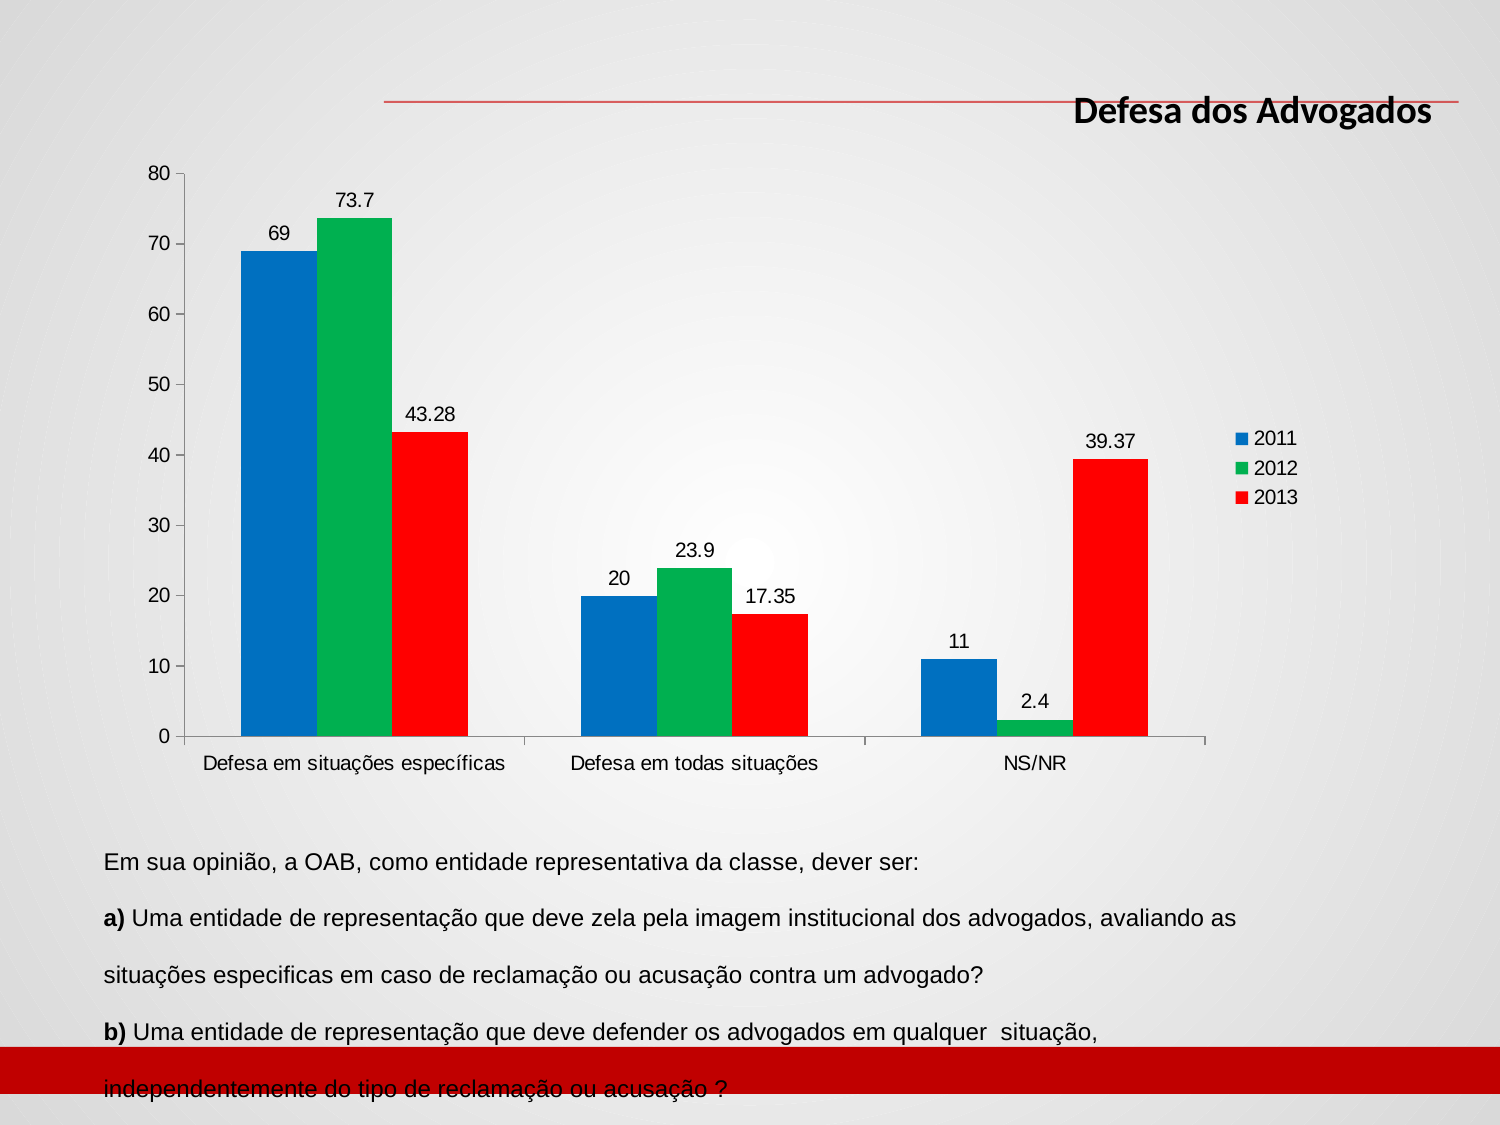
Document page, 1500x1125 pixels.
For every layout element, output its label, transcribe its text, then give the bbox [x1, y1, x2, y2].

text_box Defesa dos Advogados [620, 32, 1447, 139]
chart [123, 148, 1318, 788]
text_box Em sua opinião, a OAB, como entidade representativa da classe, dever ser: a) Uma entidade de representação que deve zela pela imagem institucional dos advogados, avaliando as situações especificas em caso de reclamação ou acusação contra um advogado? b) Uma entidade de representação que deve defender os advogados em qualquer situação, independentemente do tipo de reclamação ou acusação ? [88, 810, 1318, 1125]
